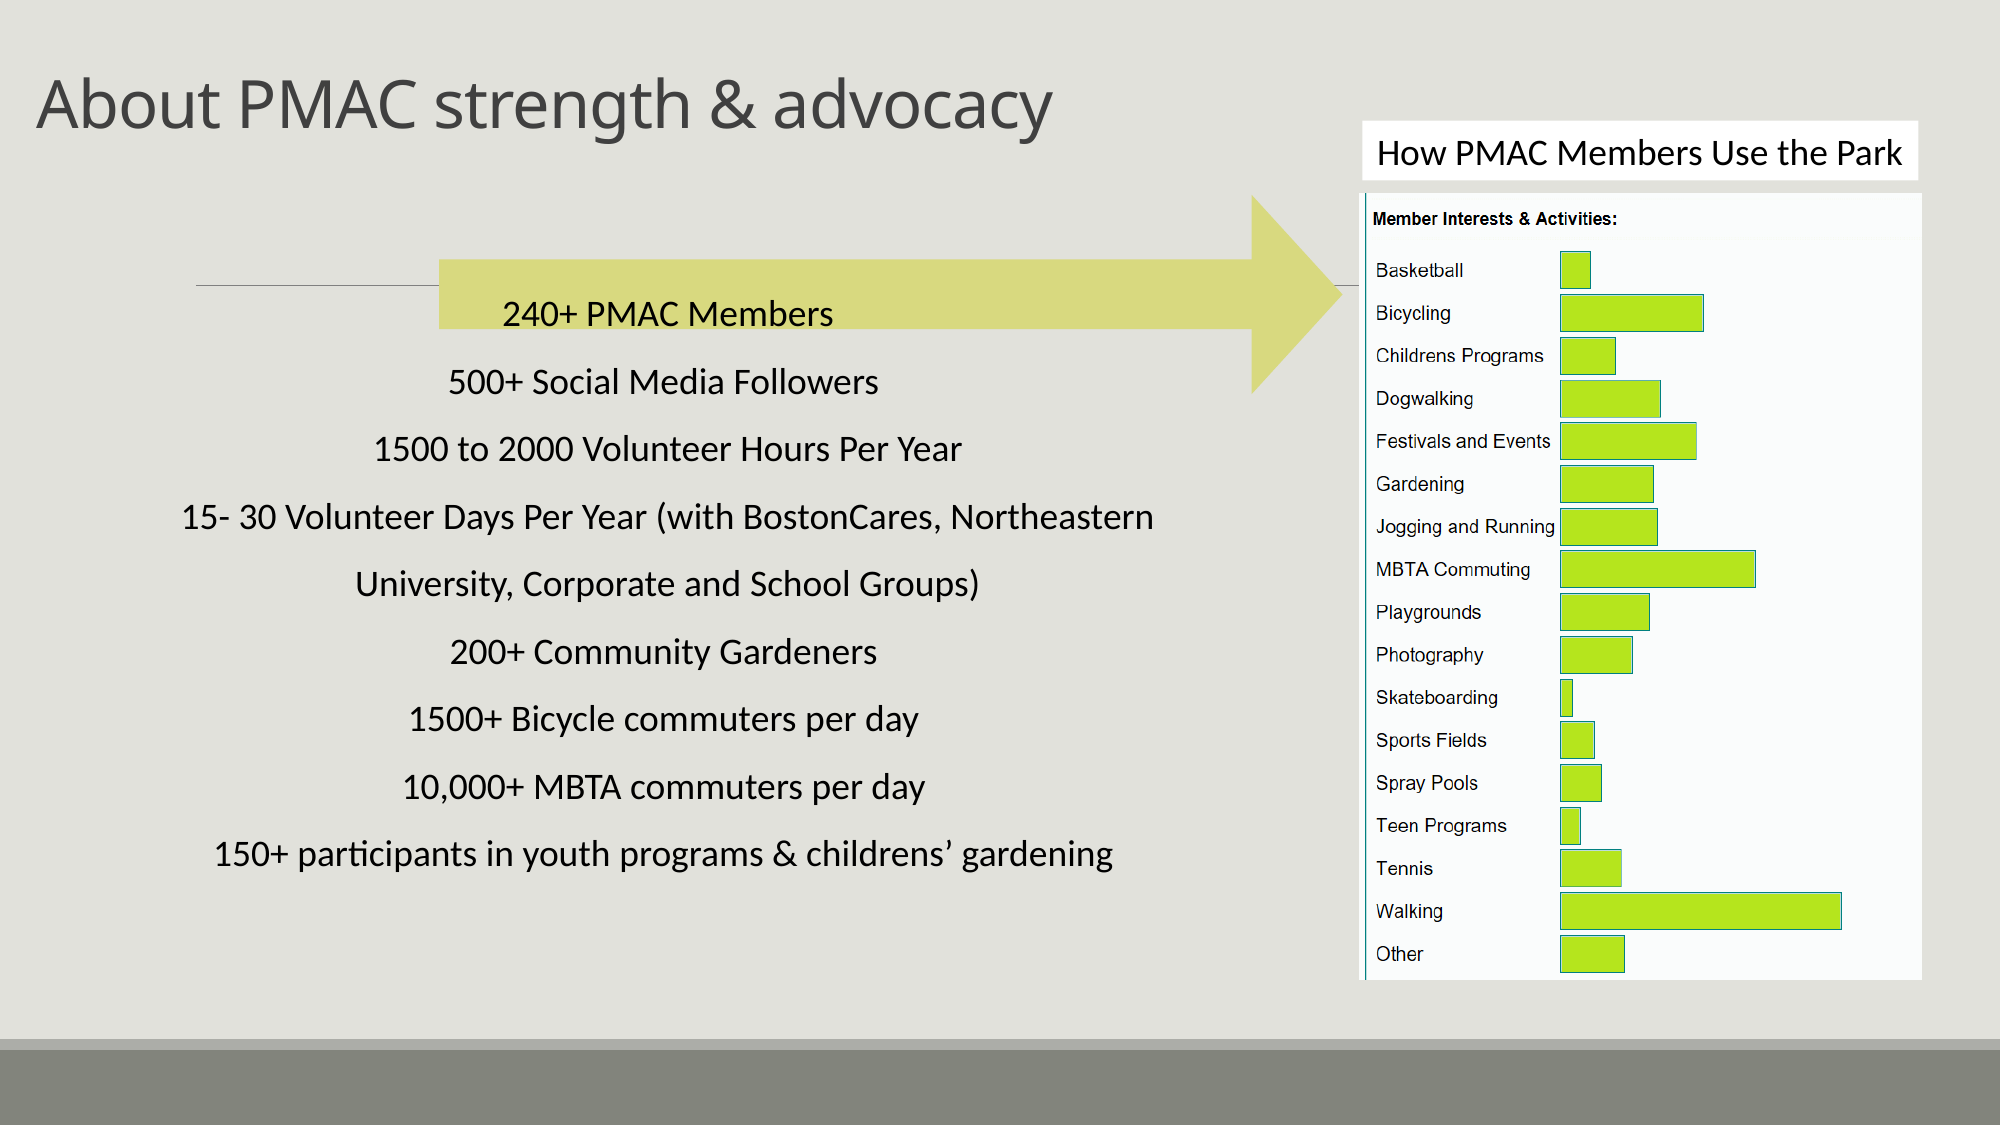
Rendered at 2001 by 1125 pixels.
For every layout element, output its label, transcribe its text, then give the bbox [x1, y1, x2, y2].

text_box [1250, 193, 1344, 396]
text_box 240+ PMAC Members 500+ Social Media Followers 1500 to 2000 Volunteer Hours Per Year 15- 30 Volunteer Days Per Year (with BostonCares, Northeastern University, Corporate and School Groups) 200+ Community Gardeners 1500+ Bicycle commuters per day 10,000+ MBTA commuters per day 150+ participants in youth programs & childrens’ gardening [122, 259, 1214, 927]
text_box [438, 258, 1250, 331]
text_box How PMAC Members Use the Park [1362, 120, 1919, 181]
title About PMAC strength & advocacy [21, 10, 1214, 150]
picture [1359, 193, 1923, 980]
